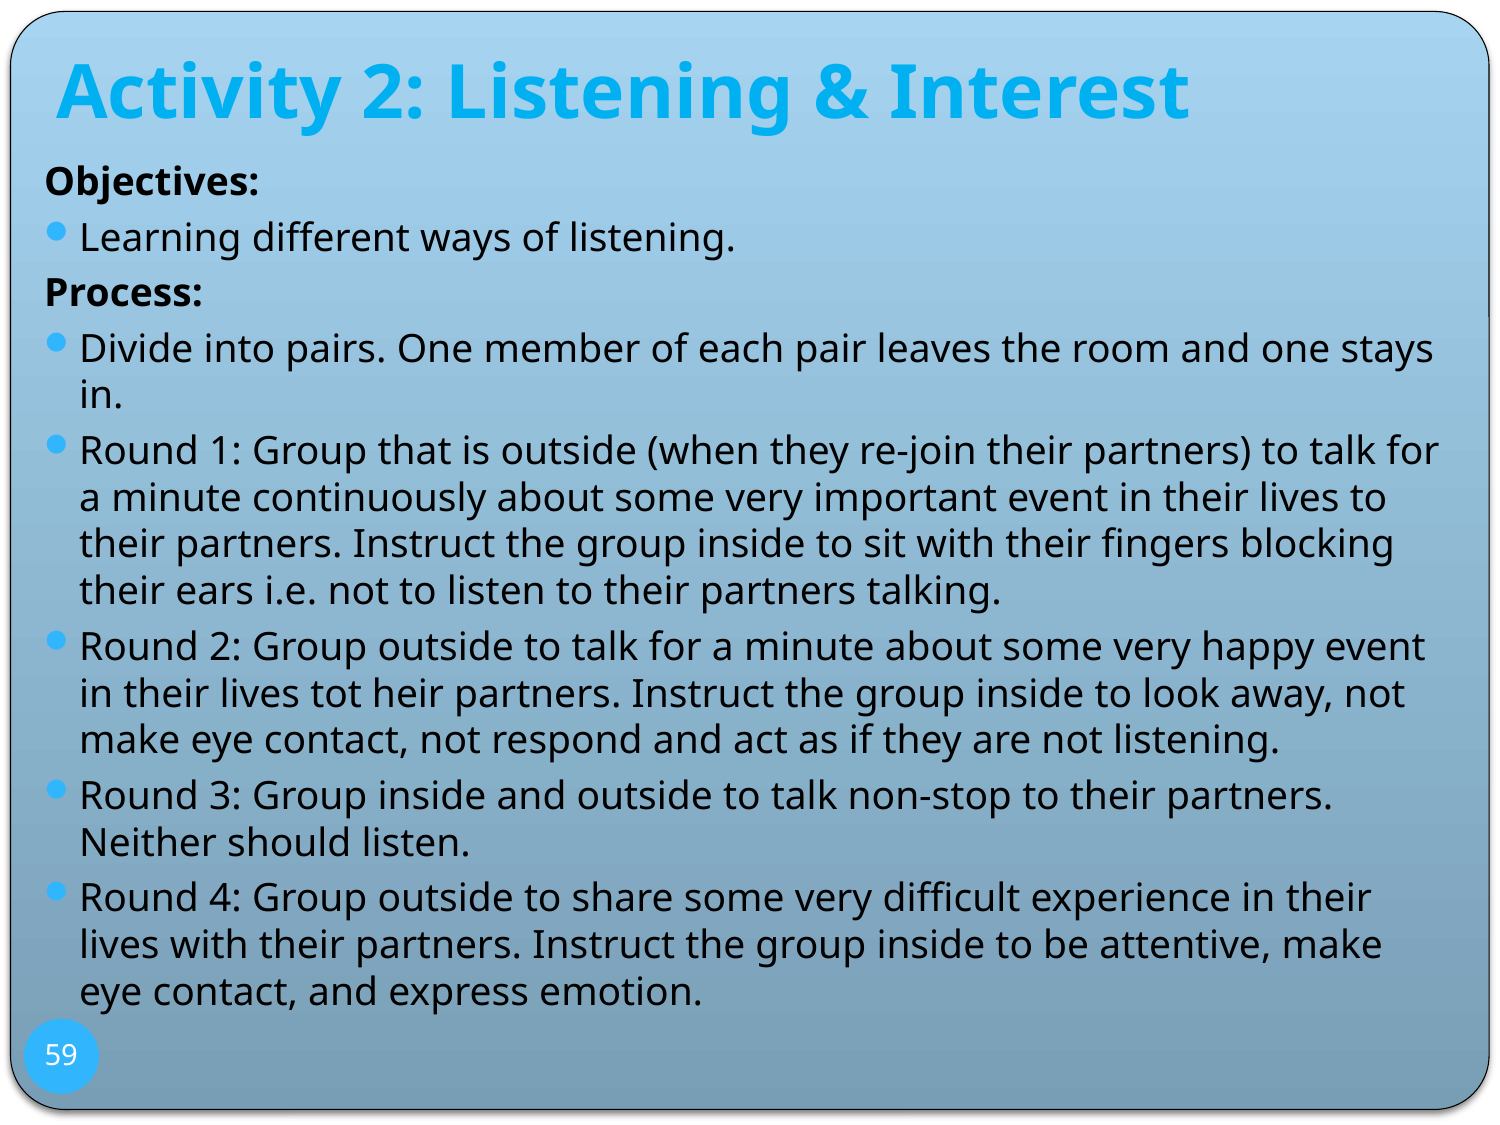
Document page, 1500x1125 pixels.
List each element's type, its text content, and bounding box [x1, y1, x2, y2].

list Objectives: Learning different ways of listening. Process: Divide into pairs. One member of each pair leaves the room and one stays in. Round 1: Group that is outside (when they re-join their partners) to talk for a minute continuously about some very important event in their lives to their partners. Instruct the group inside to sit with their fingers blocking their ears i.e. not to listen to their partners talking. Round 2: Group outside to talk for a minute about some very happy event in their lives tot heir partners. Instruct the group inside to look away, not make eye contact, not respond and act as if they are not listening. Round 3: Group inside and outside to talk non-stop to their partners. Neither should listen. Round 4: Group outside to share some very difficult experience in their lives with their partners. Instruct the group inside to be attentive, make eye contact, and express emotion. [29, 149, 1459, 1071]
title Activity 2: Listening & Interest [41, 19, 1317, 149]
slide_number 59 [23, 1037, 96, 1094]
